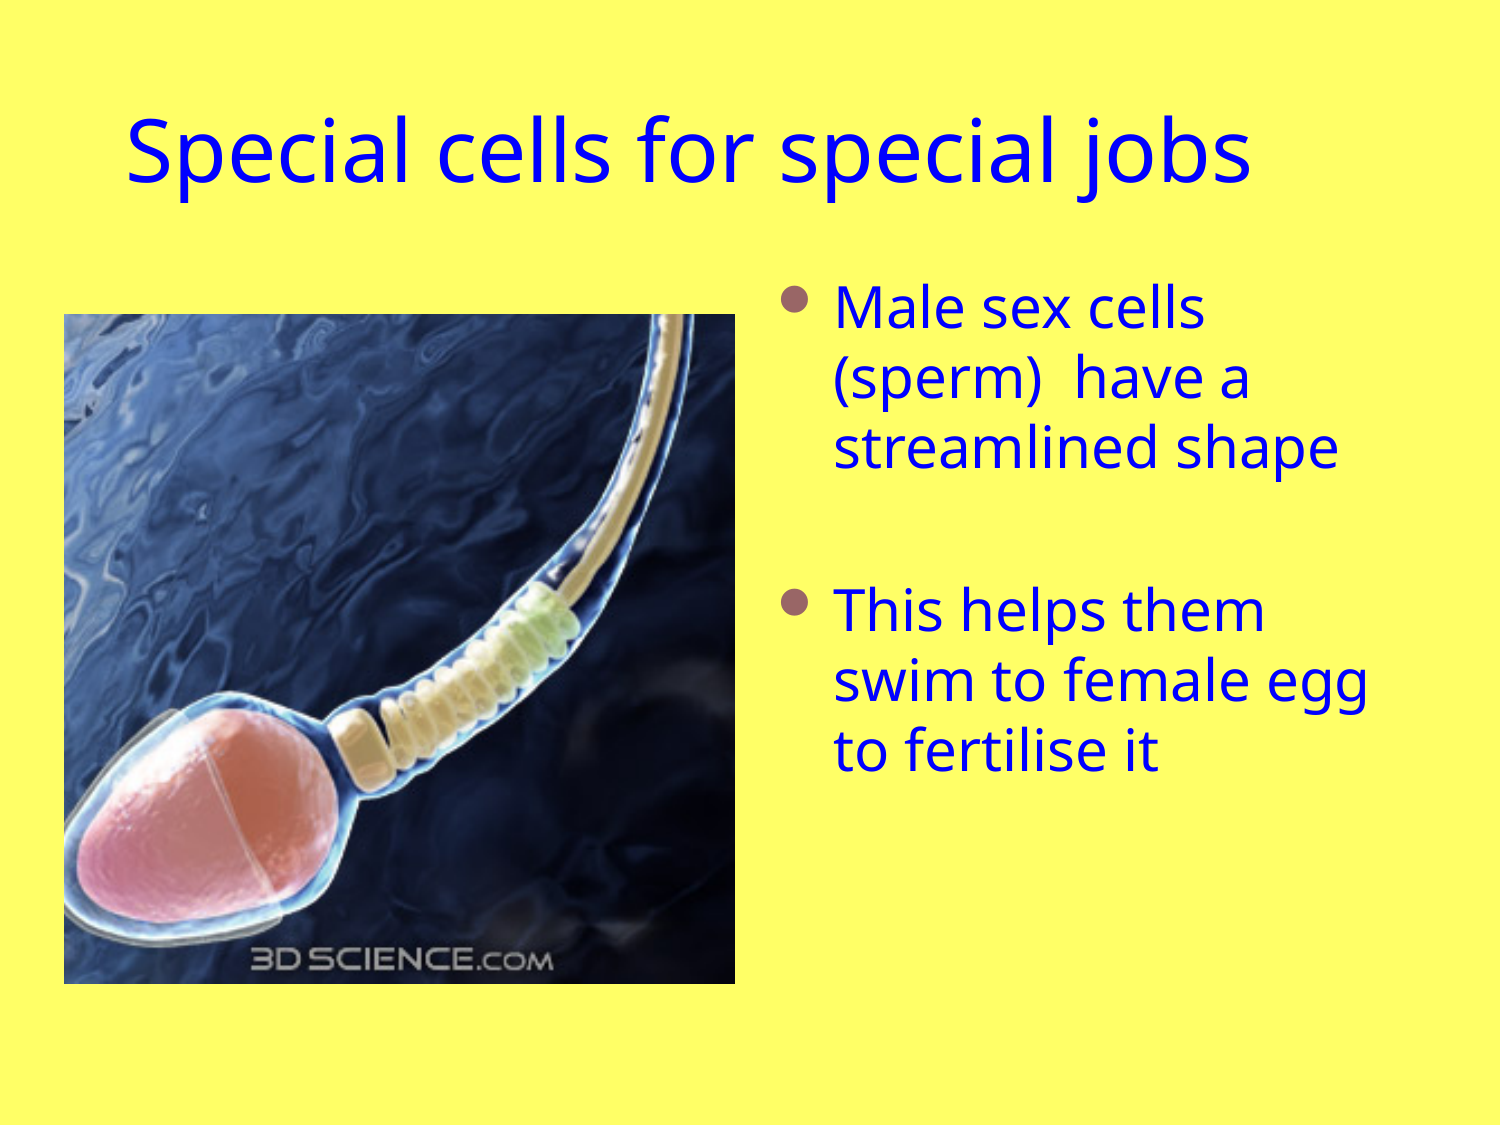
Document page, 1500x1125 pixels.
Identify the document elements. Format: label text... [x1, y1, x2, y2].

text_box [828, 188, 835, 202]
picture [64, 314, 735, 985]
title Special cells for special jobs [31, 107, 1348, 188]
text_box [181, 188, 188, 202]
text_box [1078, 188, 1097, 202]
list Male sex cells (sperm) have a streamlined shape This helps them swim to female egg to fertilise it [761, 262, 1401, 988]
